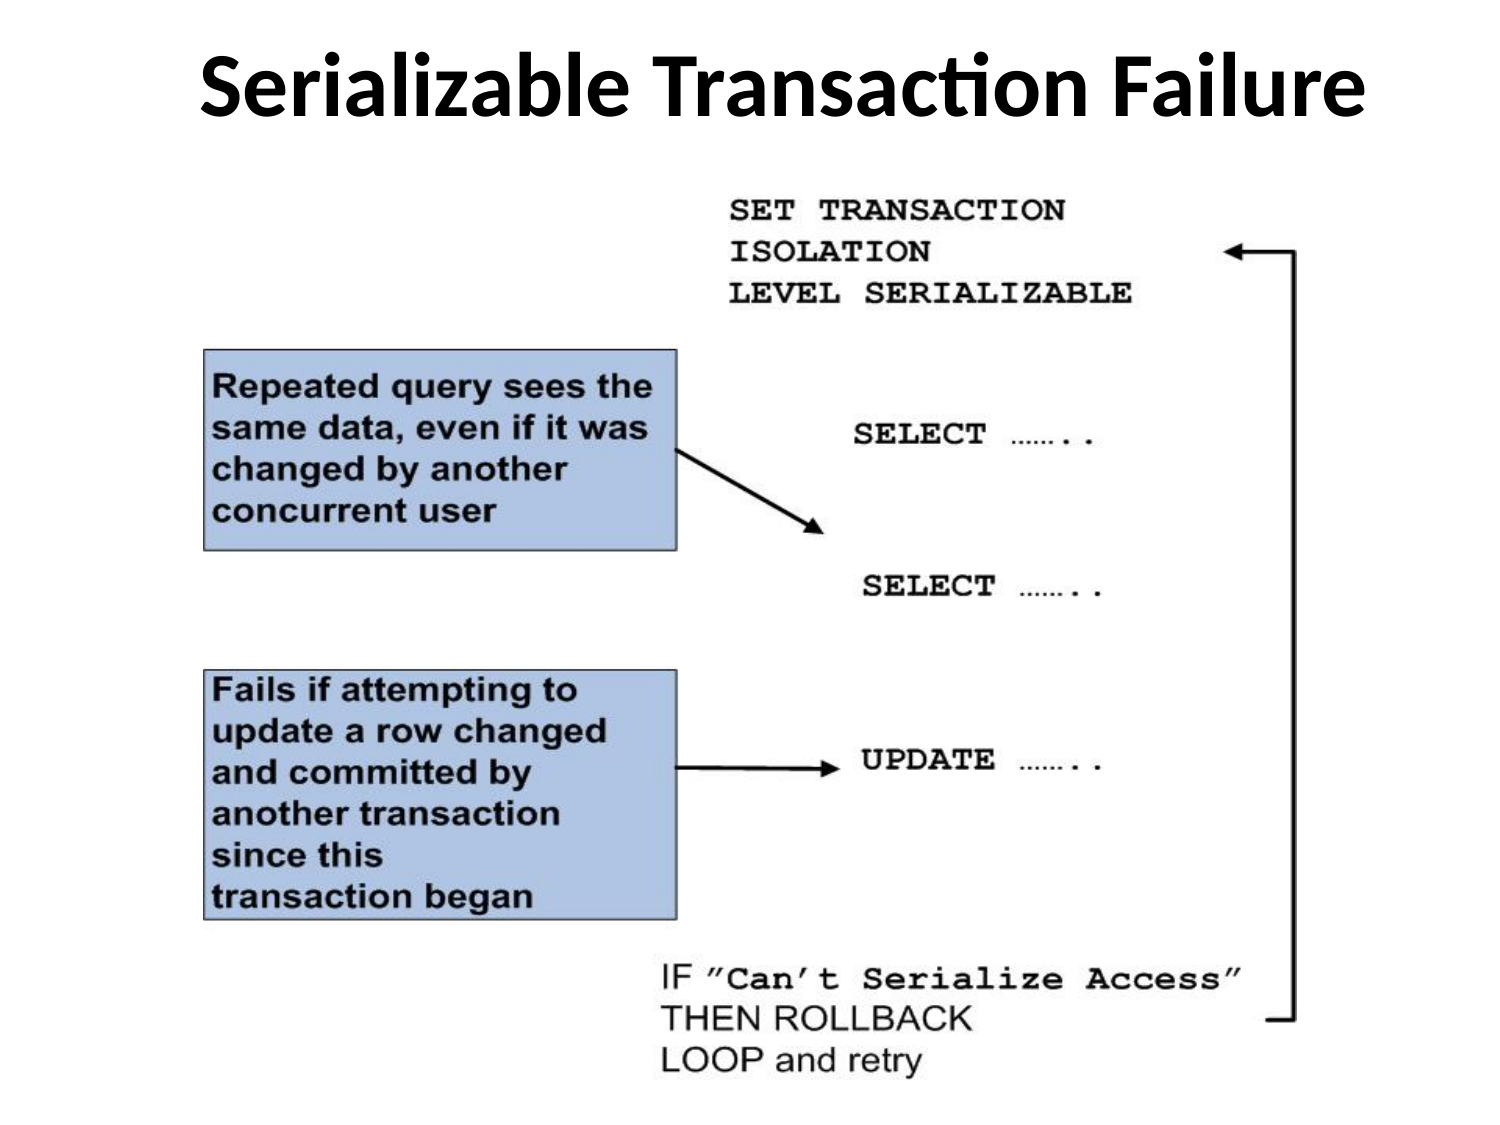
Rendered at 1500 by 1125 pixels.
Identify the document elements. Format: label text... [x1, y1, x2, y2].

title Serializable Transaction Failure [68, 21, 1500, 140]
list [202, 184, 1298, 1083]
